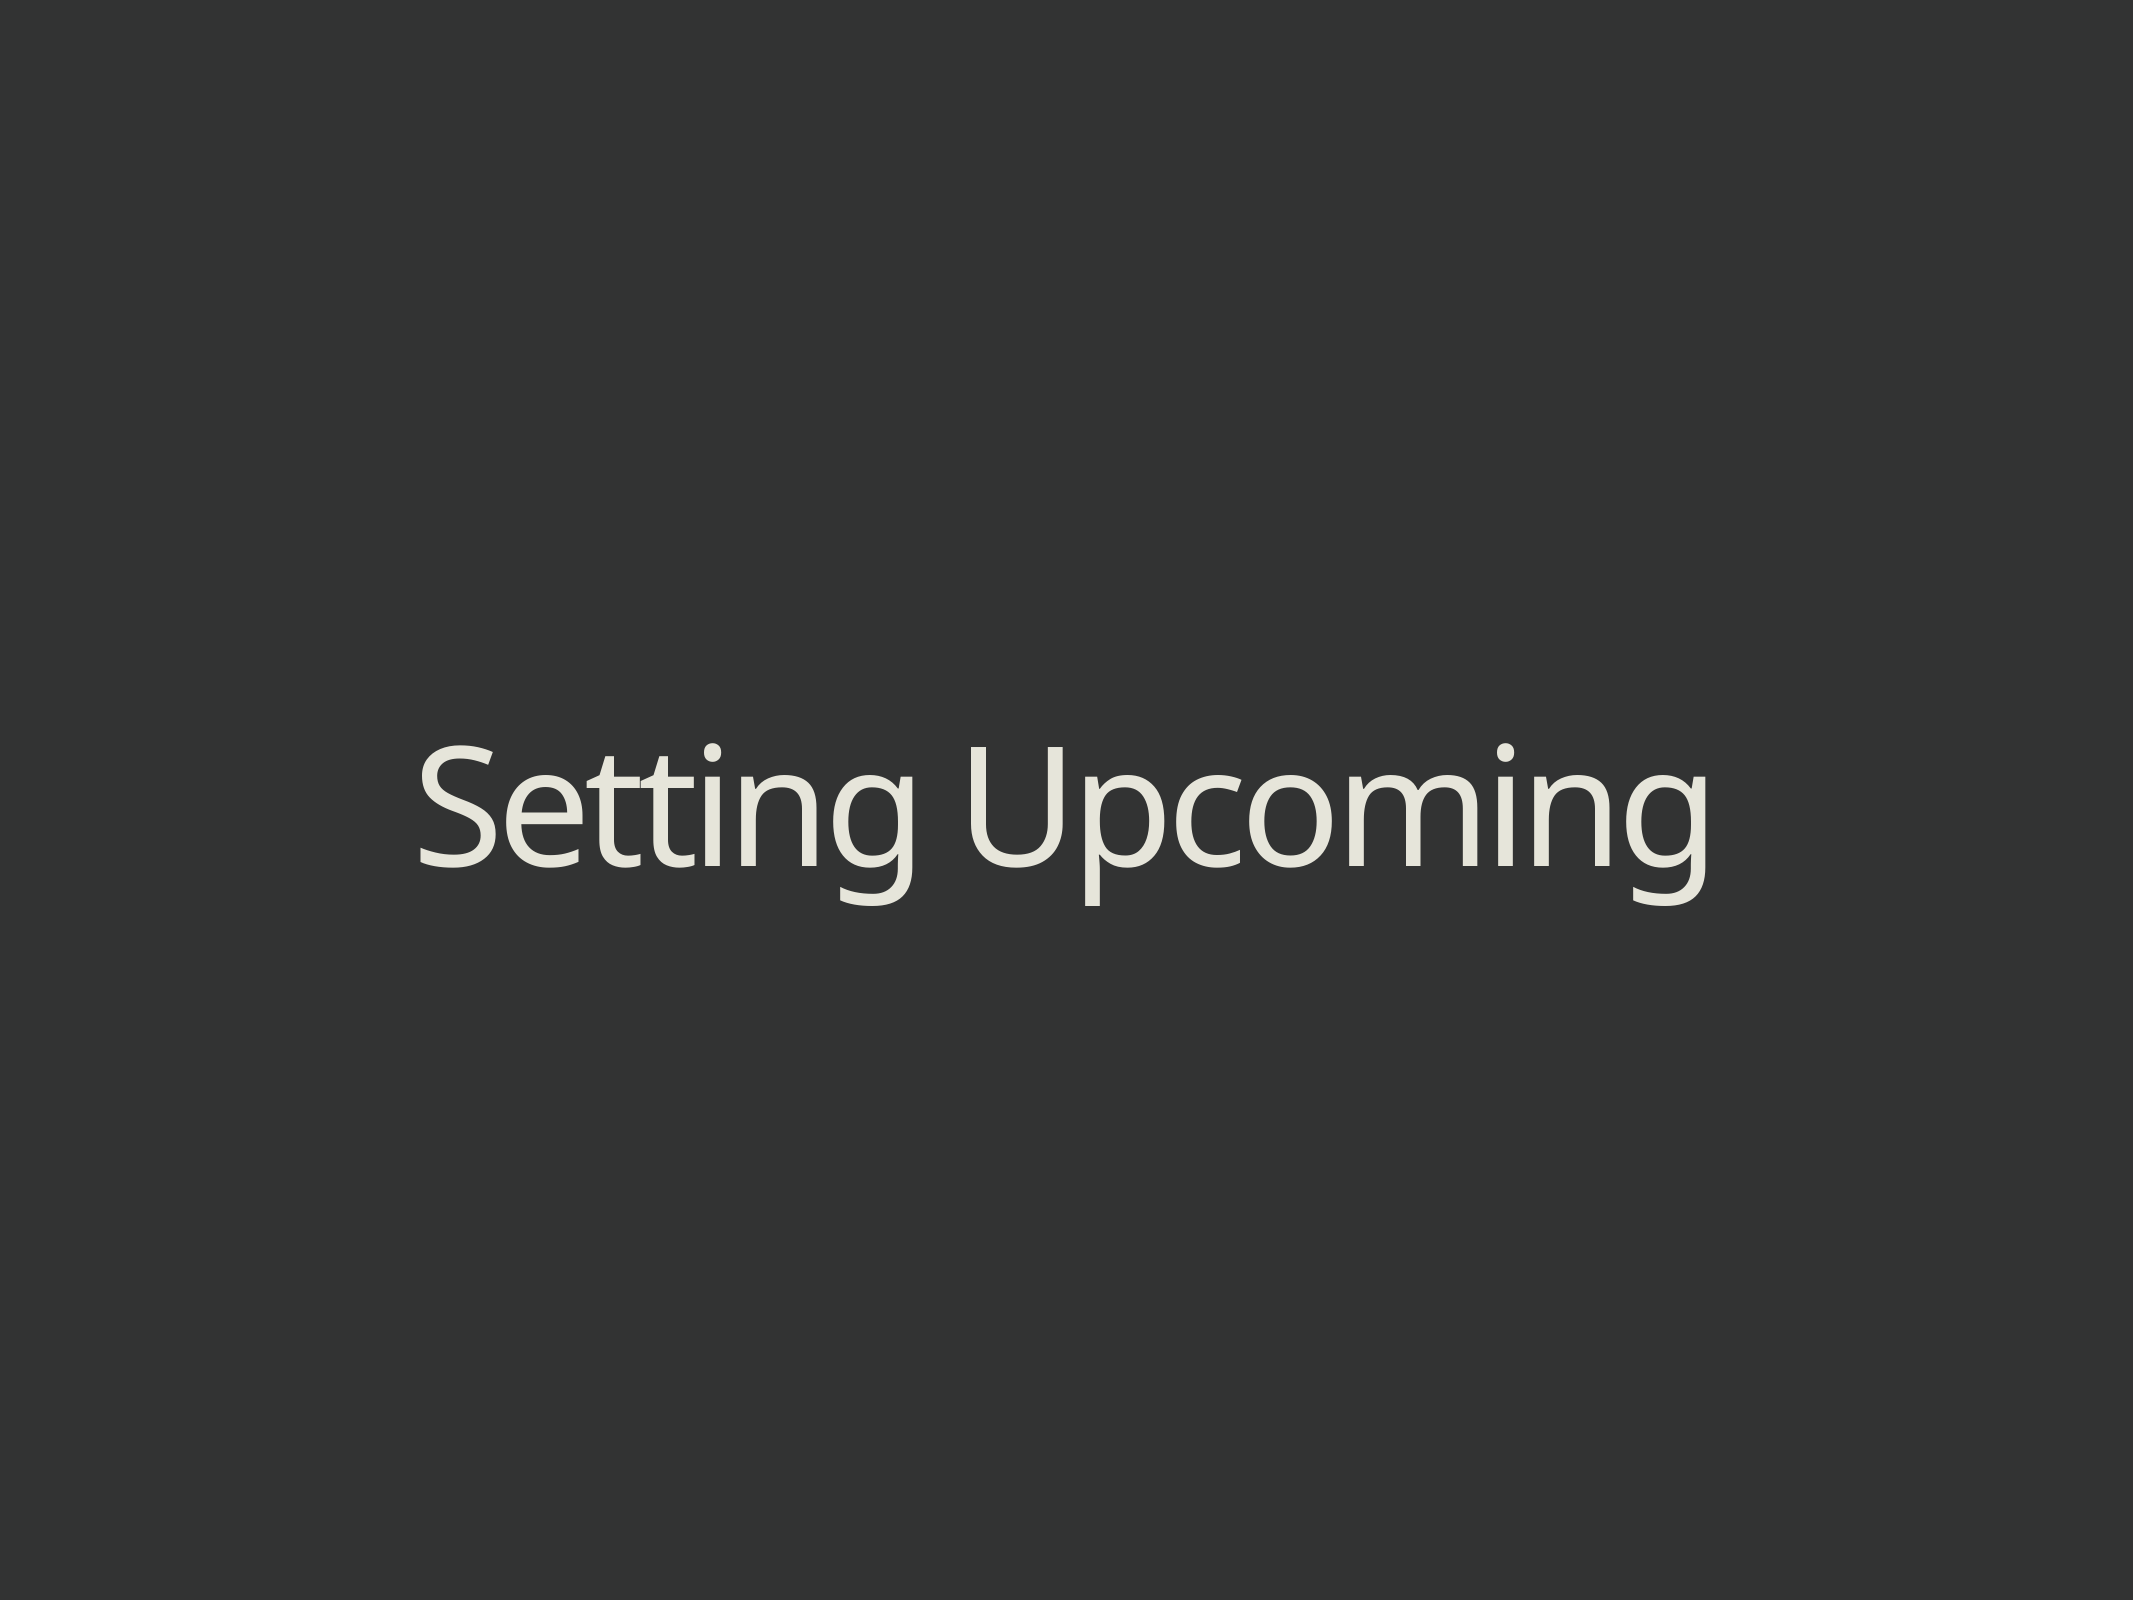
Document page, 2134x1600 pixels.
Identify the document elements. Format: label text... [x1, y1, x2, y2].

text_box Setting Upcoming [156, 622, 1977, 977]
